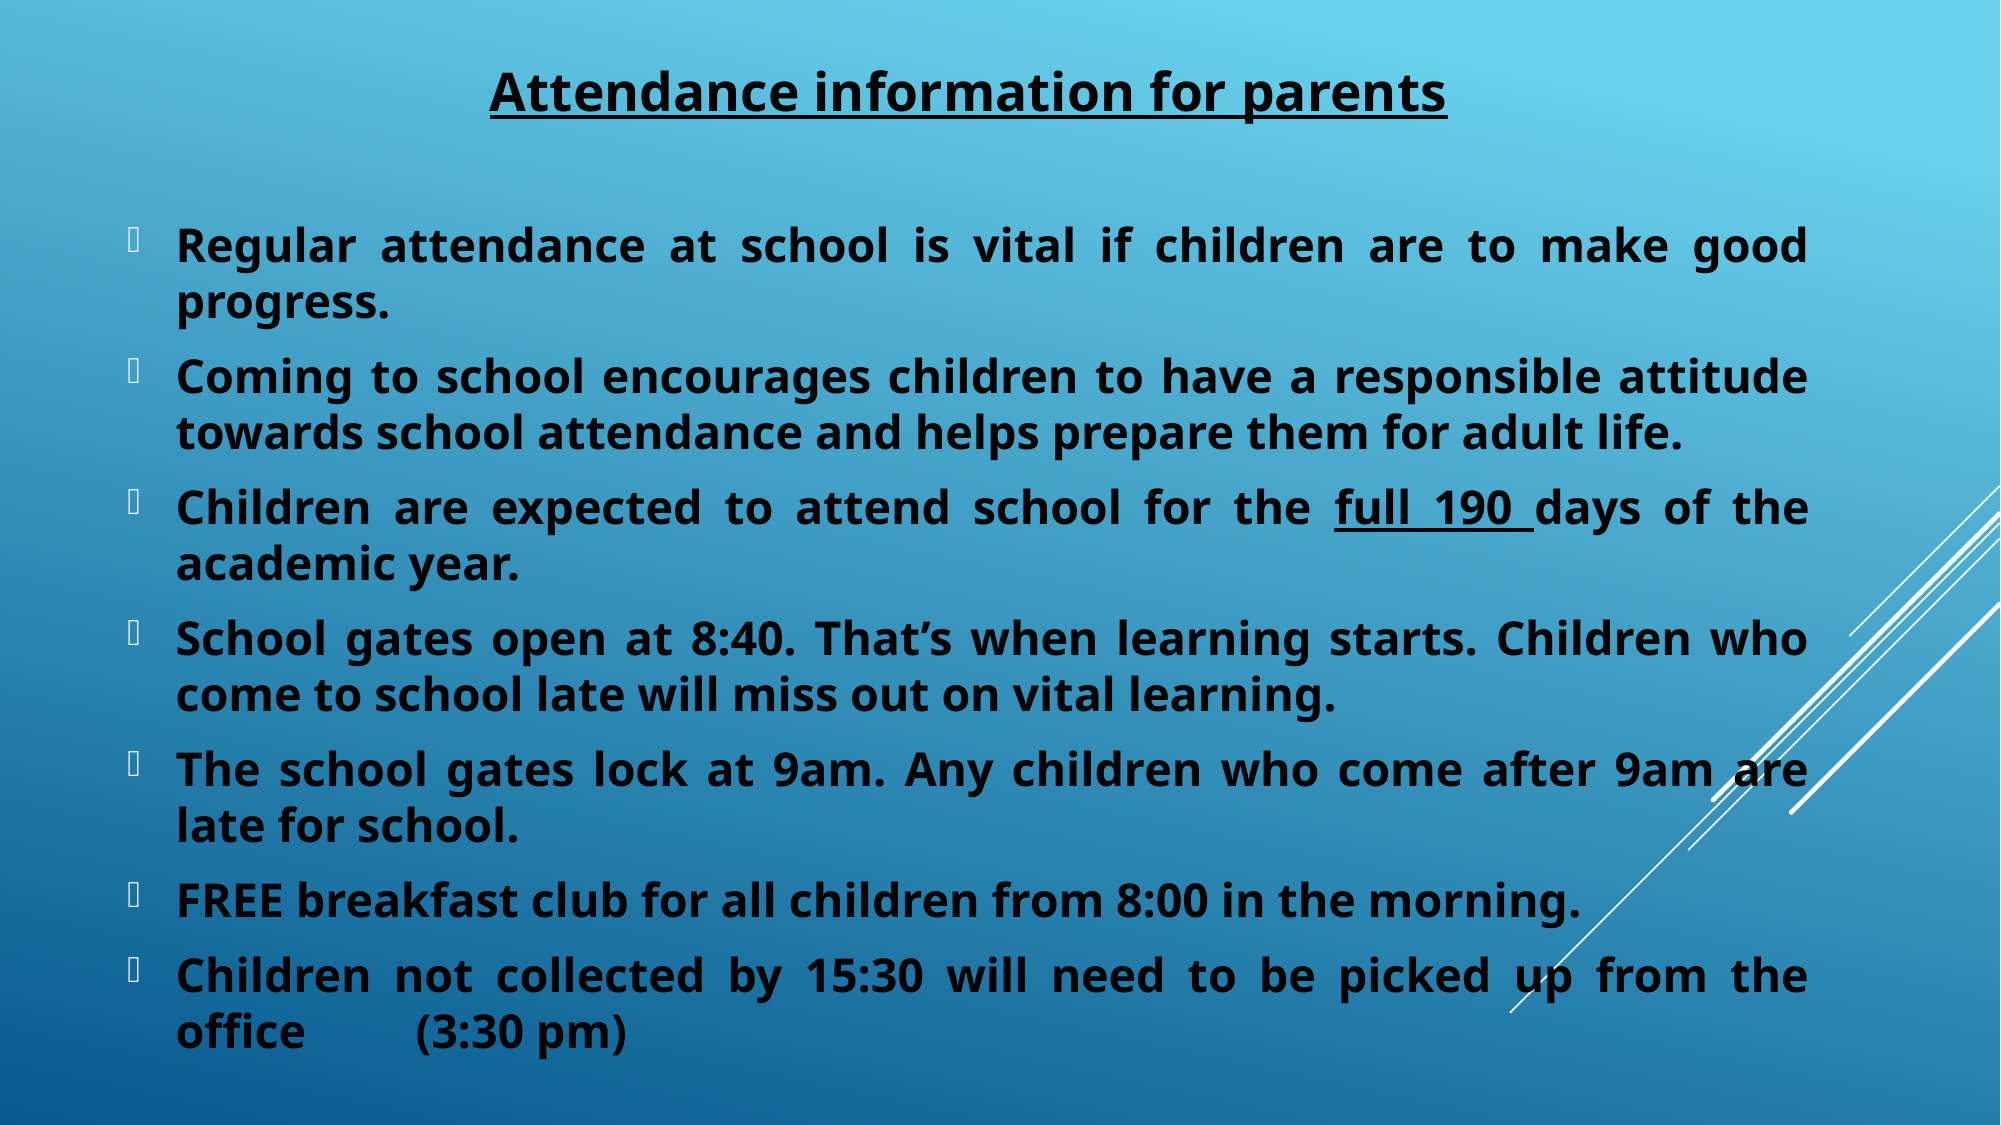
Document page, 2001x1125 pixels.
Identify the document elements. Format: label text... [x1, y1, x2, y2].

list Attendance information for parents Regular attendance at school is vital if children are to make good progress. Coming to school encourages children to have a responsible attitude towards school attendance and helps prepare them for adult life. Children are expected to attend school for the full 190 days of the academic year. School gates open at 8:40. That’s when learning starts. Children who come to school late will miss out on vital learning. The school gates lock at 9am. Any children who come after 9am are late for school. FREE breakfast club for all children from 8:00 in the morning. Children not collected by 15:30 will need to be picked up from the office (3:30 pm) [112, 41, 1825, 1074]
